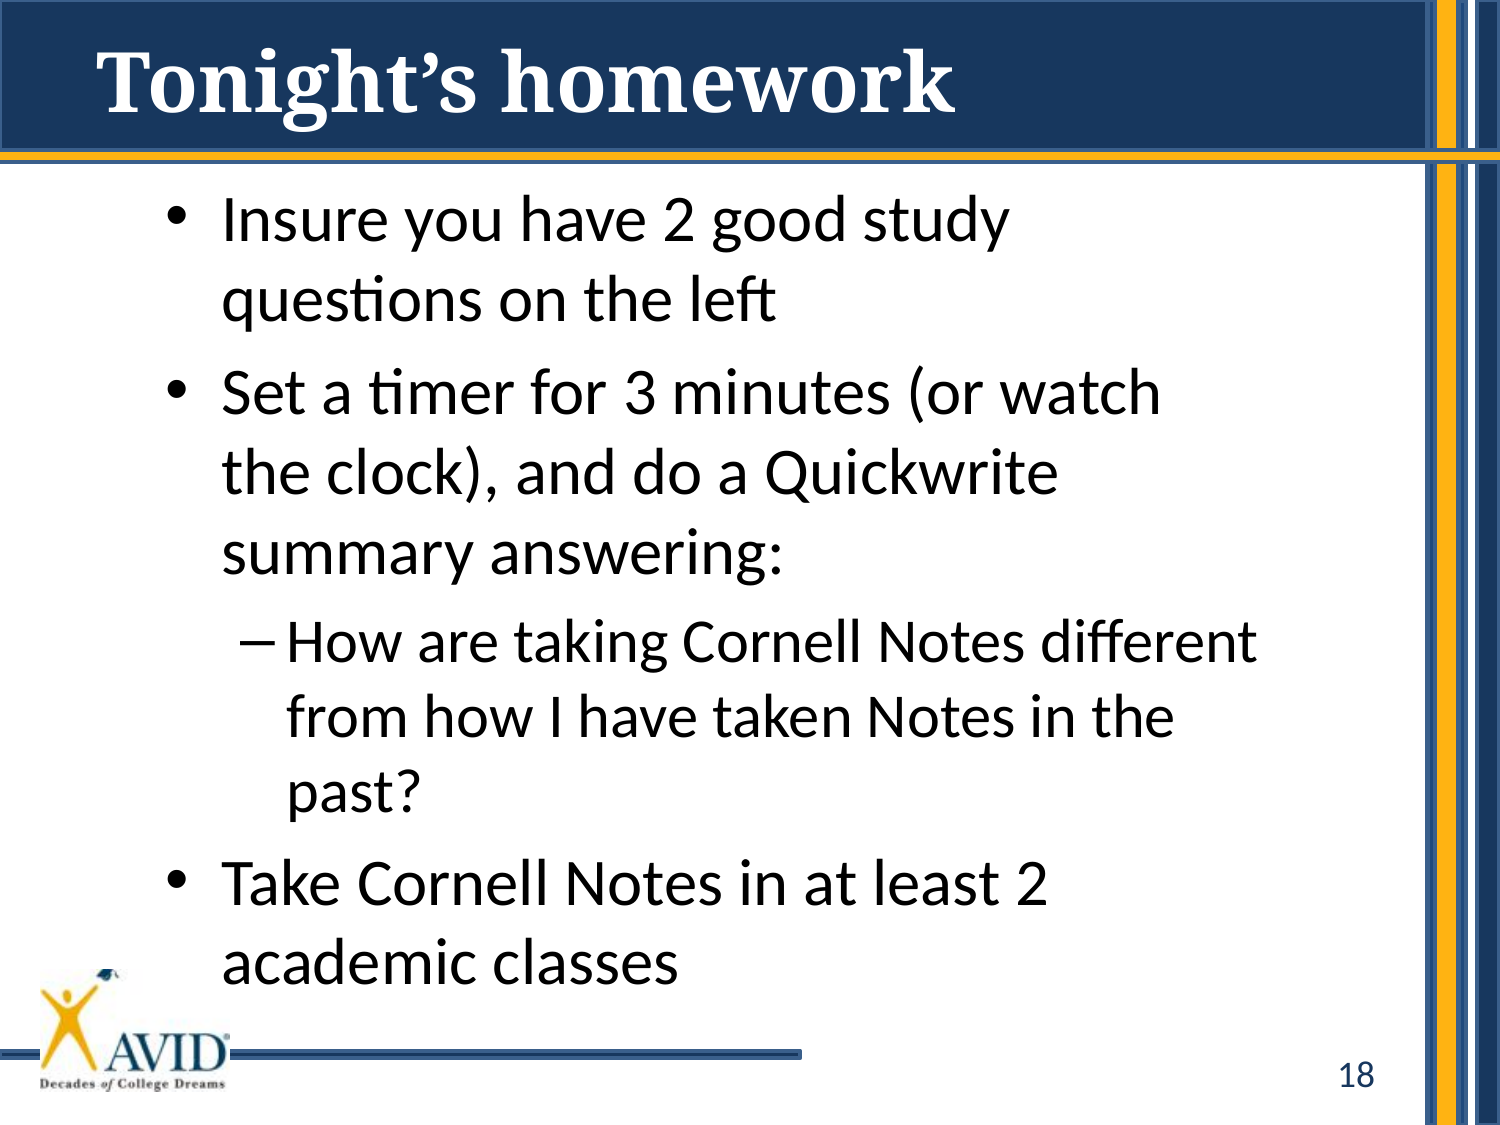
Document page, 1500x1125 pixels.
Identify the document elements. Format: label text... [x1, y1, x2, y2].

list Tonight’s homework [80, 21, 1322, 117]
picture [40, 969, 230, 1092]
list Insure you have 2 good study questions on the left Set a timer for 3 minutes (or watch the clock), and do a Quickwrite summary answering: How are taking Cornell Notes different from how I have taken Notes in the past? Take Cornell Notes in at least 2 academic classes [149, 166, 1277, 922]
